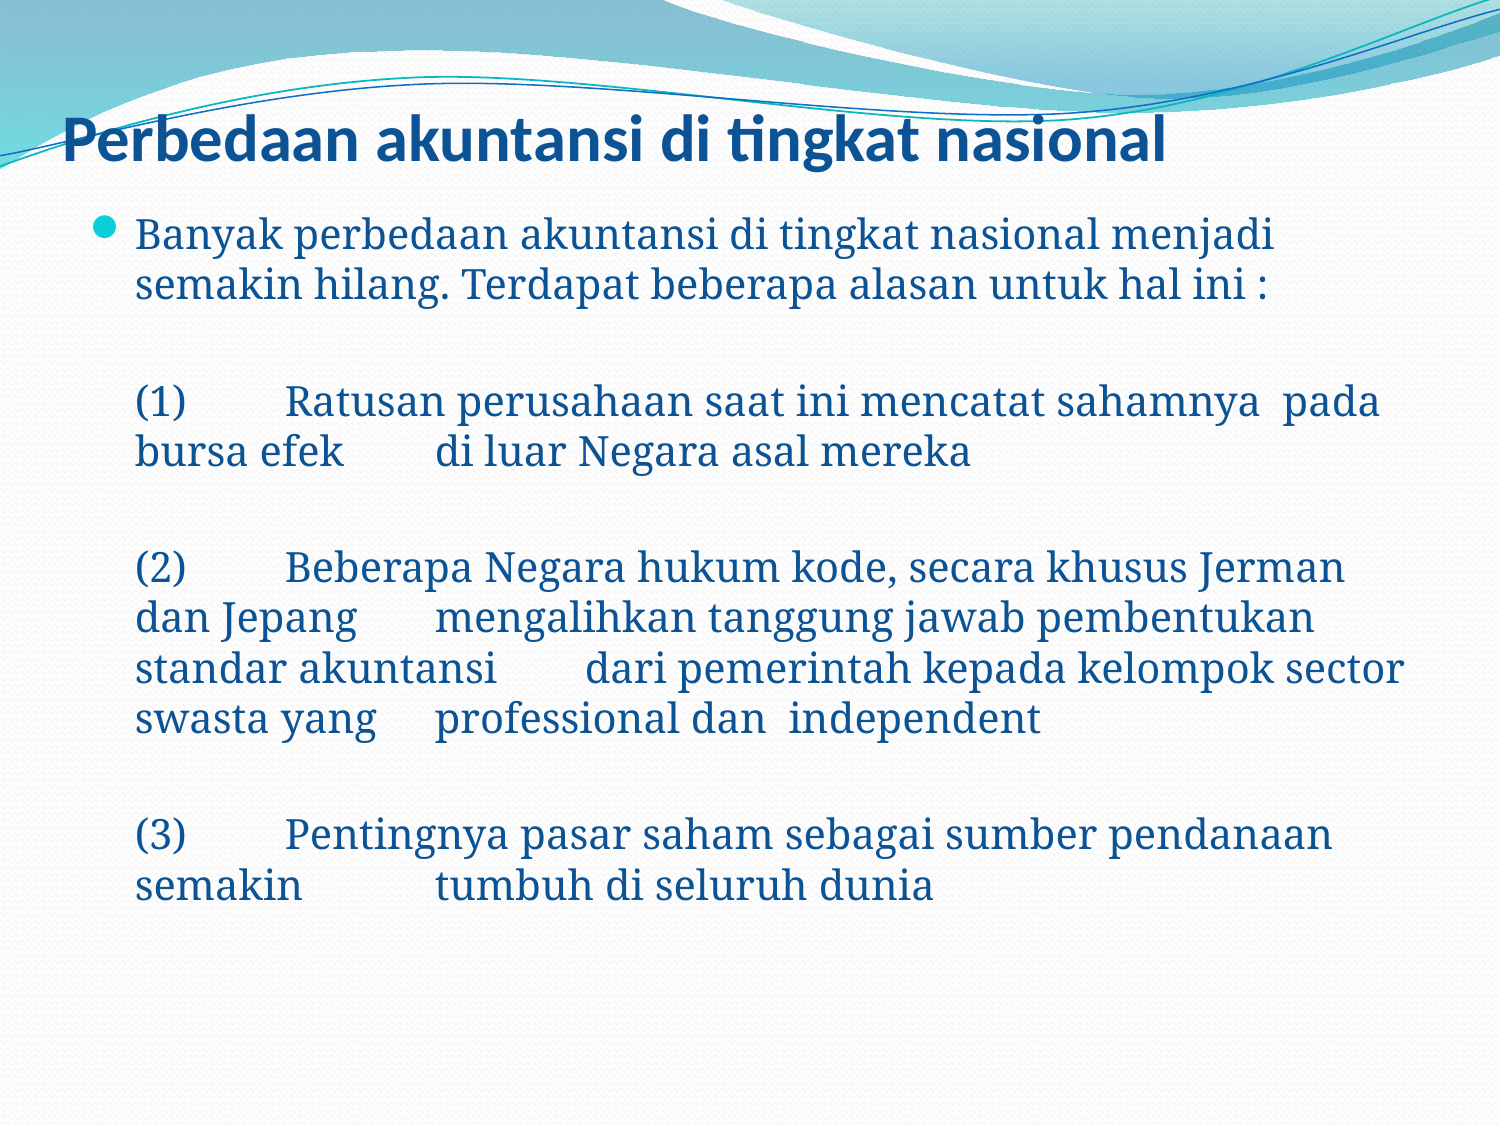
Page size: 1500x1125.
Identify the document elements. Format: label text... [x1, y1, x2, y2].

list Banyak perbedaan akuntansi di tingkat nasional menjadi semakin hilang. Terdapat beberapa alasan untuk hal ini : (1) Ratusan perusahaan saat ini mencatat sahamnya pada bursa efek di luar Negara asal mereka (2) Beberapa Negara hukum kode, secara khusus Jerman dan Jepang mengalihkan tanggung jawab pembentukan standar akuntansi dari pemerintah kepada kelompok sector swasta yang professional dan independent (3) Pentingnya pasar saham sebagai sumber pendanaan semakin tumbuh di seluruh dunia [75, 200, 1425, 1038]
title Perbedaan akuntansi di tingkat nasional [62, 50, 1413, 175]
